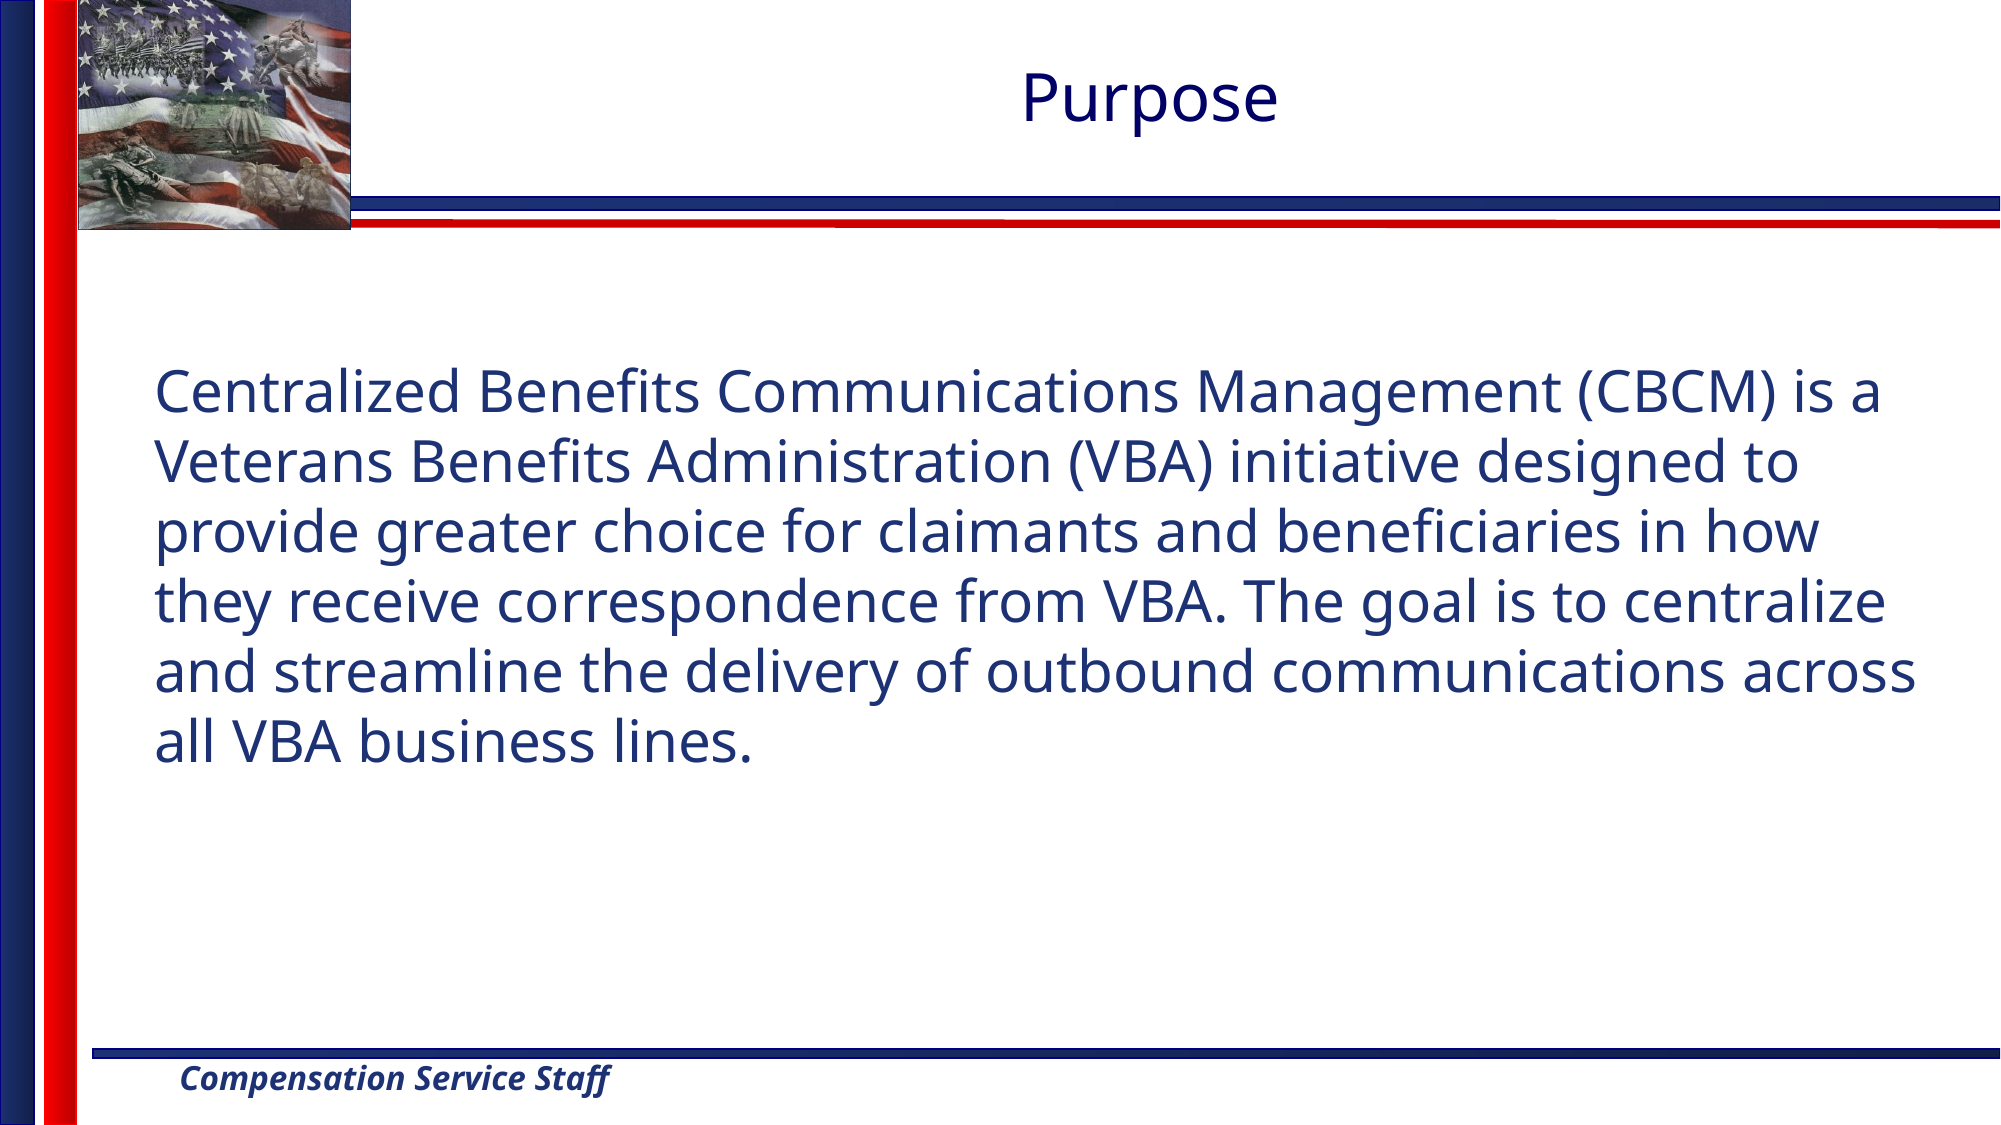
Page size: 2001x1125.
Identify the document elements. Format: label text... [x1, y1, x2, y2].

picture [78, 0, 351, 230]
title Purpose [361, 0, 1957, 190]
list Centralized Benefits Communications Management (CBCM) is a Veterans Benefits Administration (VBA) initiative designed to provide greater choice for claimants and beneficiaries in how they receive correspondence from VBA. The goal is to centralize and streamline the delivery of outbound communications across all VBA business lines. [138, 347, 1935, 993]
